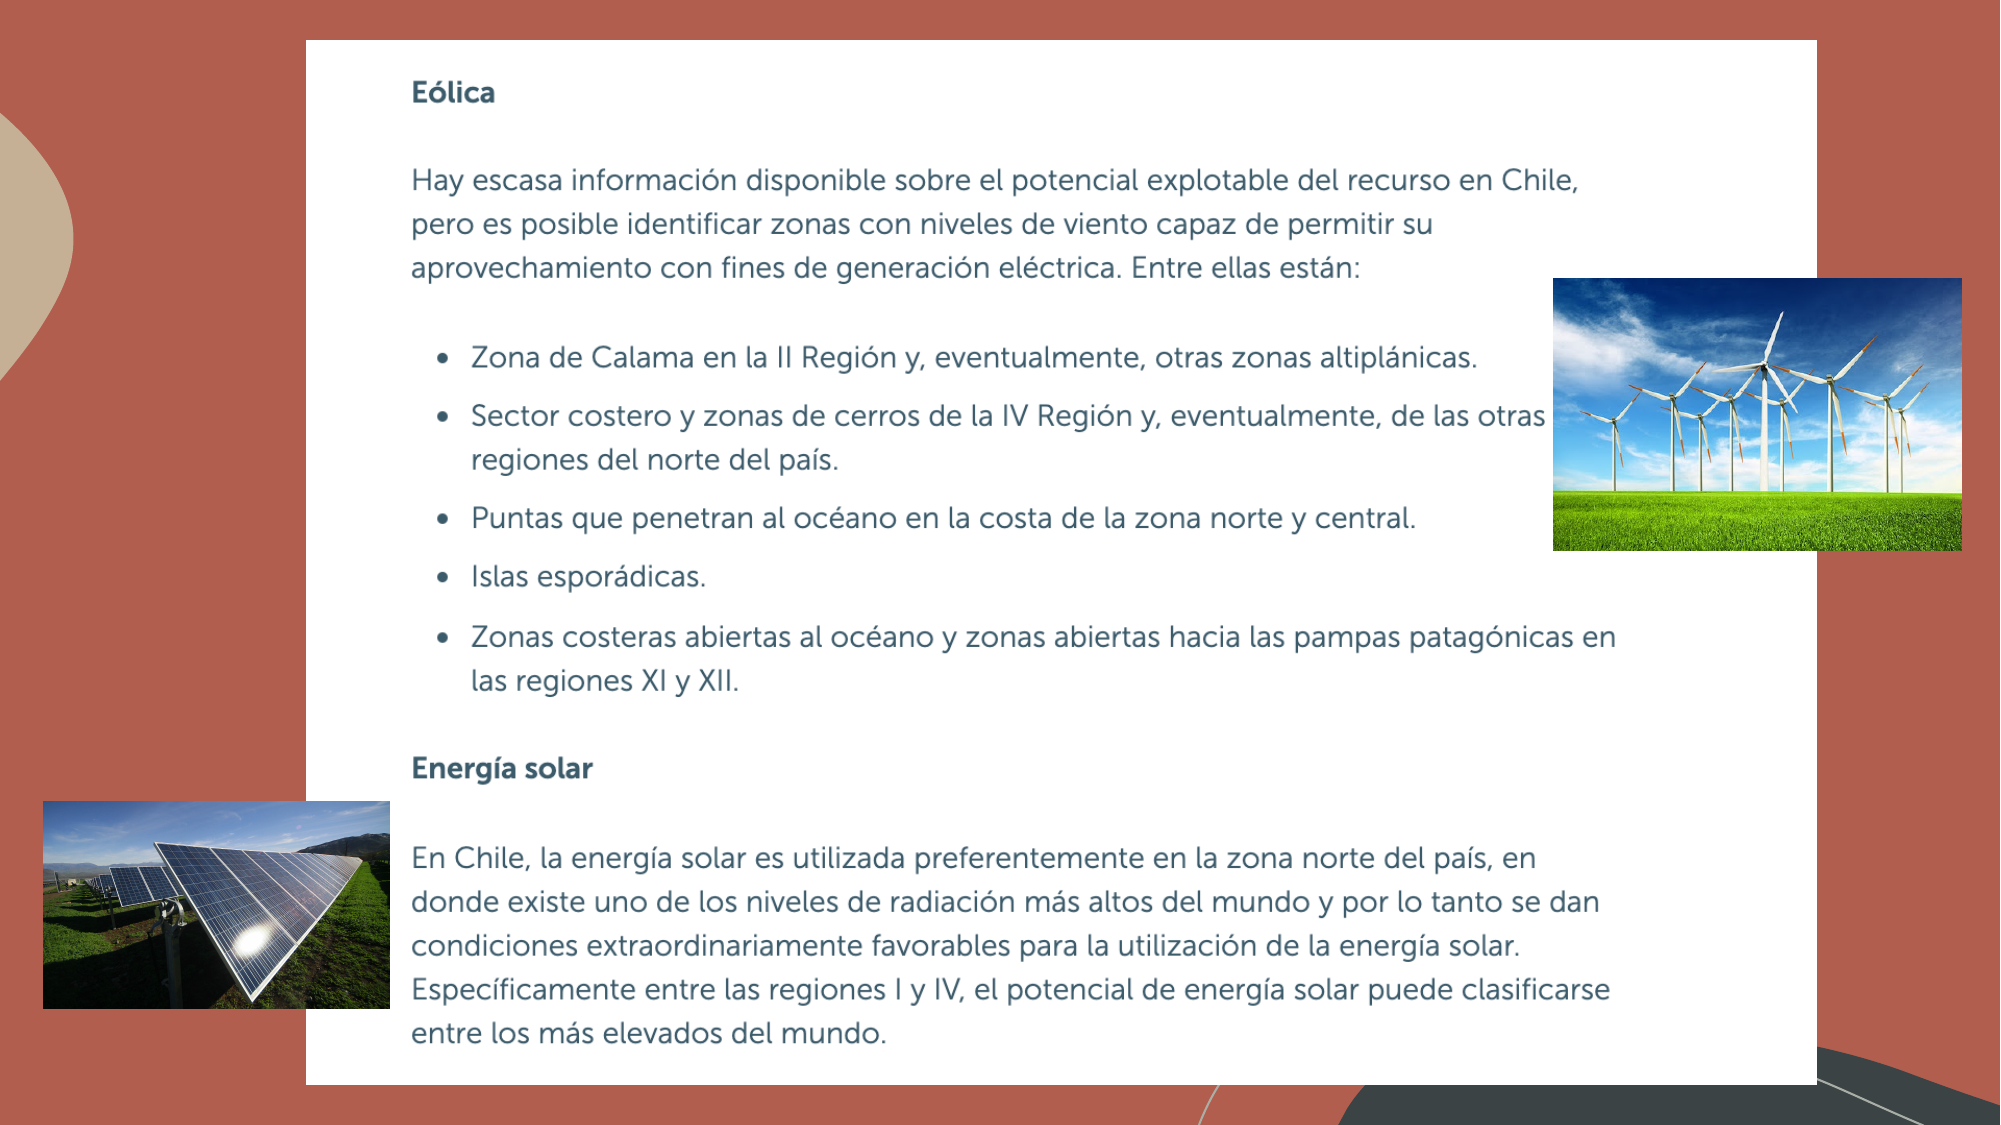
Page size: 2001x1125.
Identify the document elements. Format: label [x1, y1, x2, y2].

picture [43, 40, 1962, 1085]
